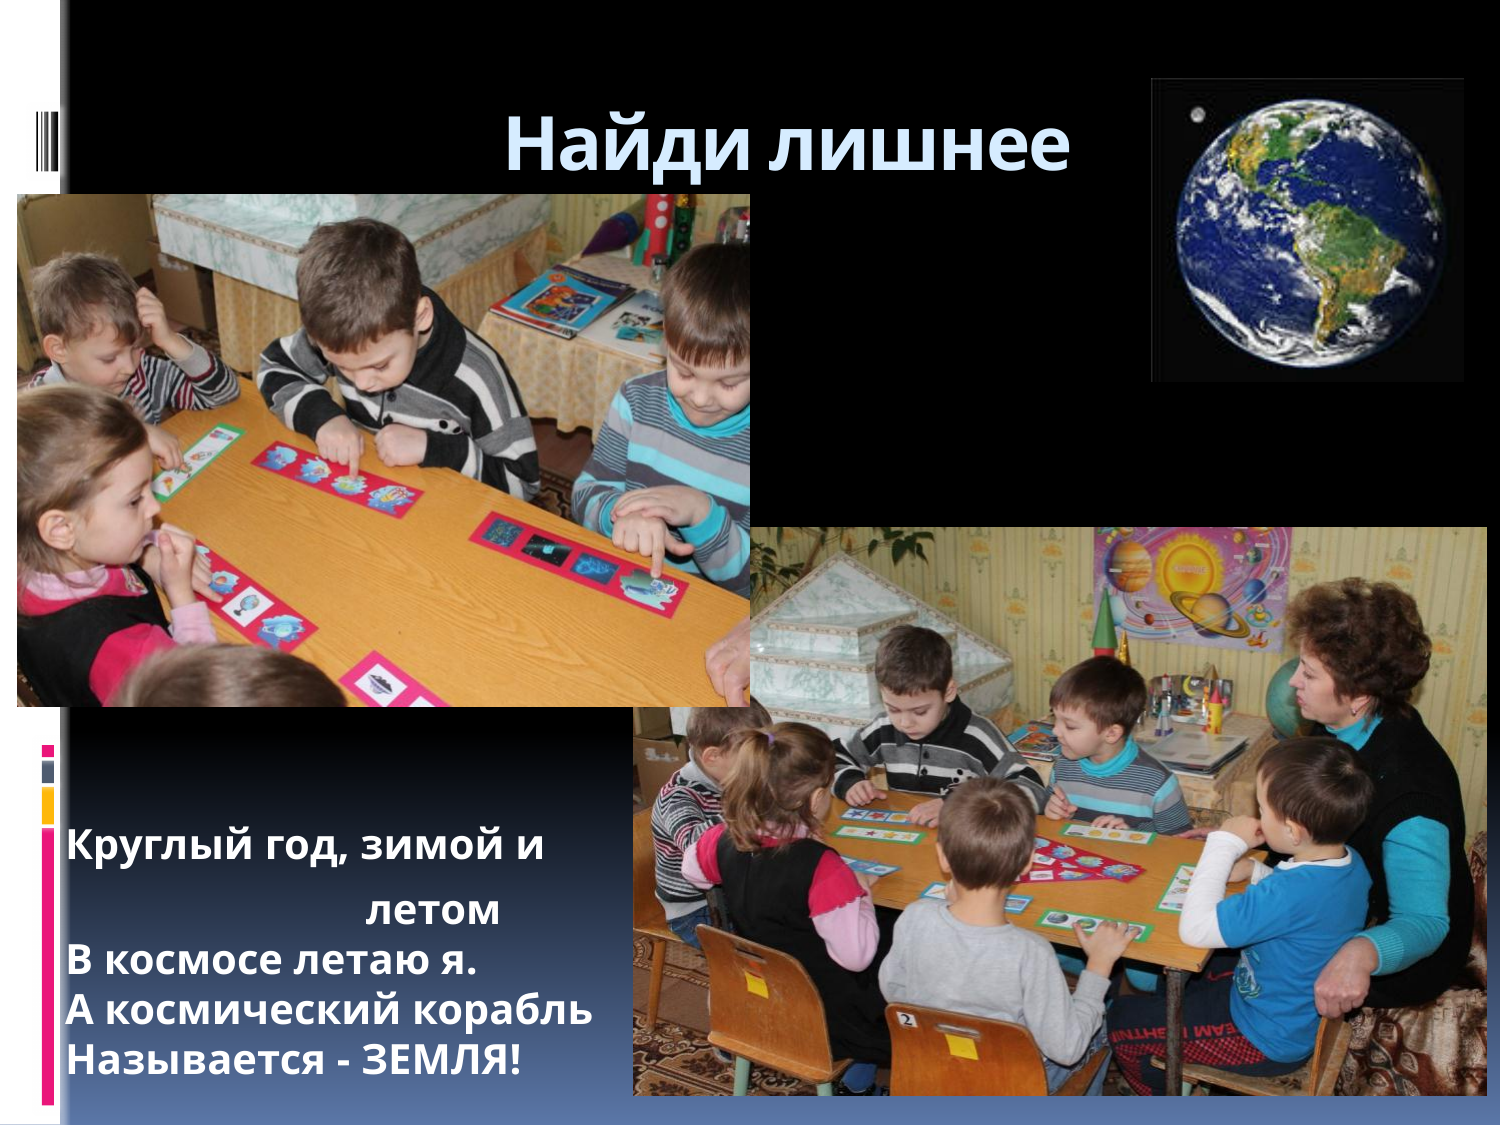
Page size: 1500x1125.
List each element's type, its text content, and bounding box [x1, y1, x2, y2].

list Круглый год, зимой и летом В космосе летаю я. А космический корабль Называется - ЗЕМЛЯ! [41, 810, 624, 1094]
picture [17, 193, 751, 708]
title Найди лишнее [112, 44, 1463, 236]
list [633, 526, 1487, 1097]
picture [1151, 77, 1464, 382]
